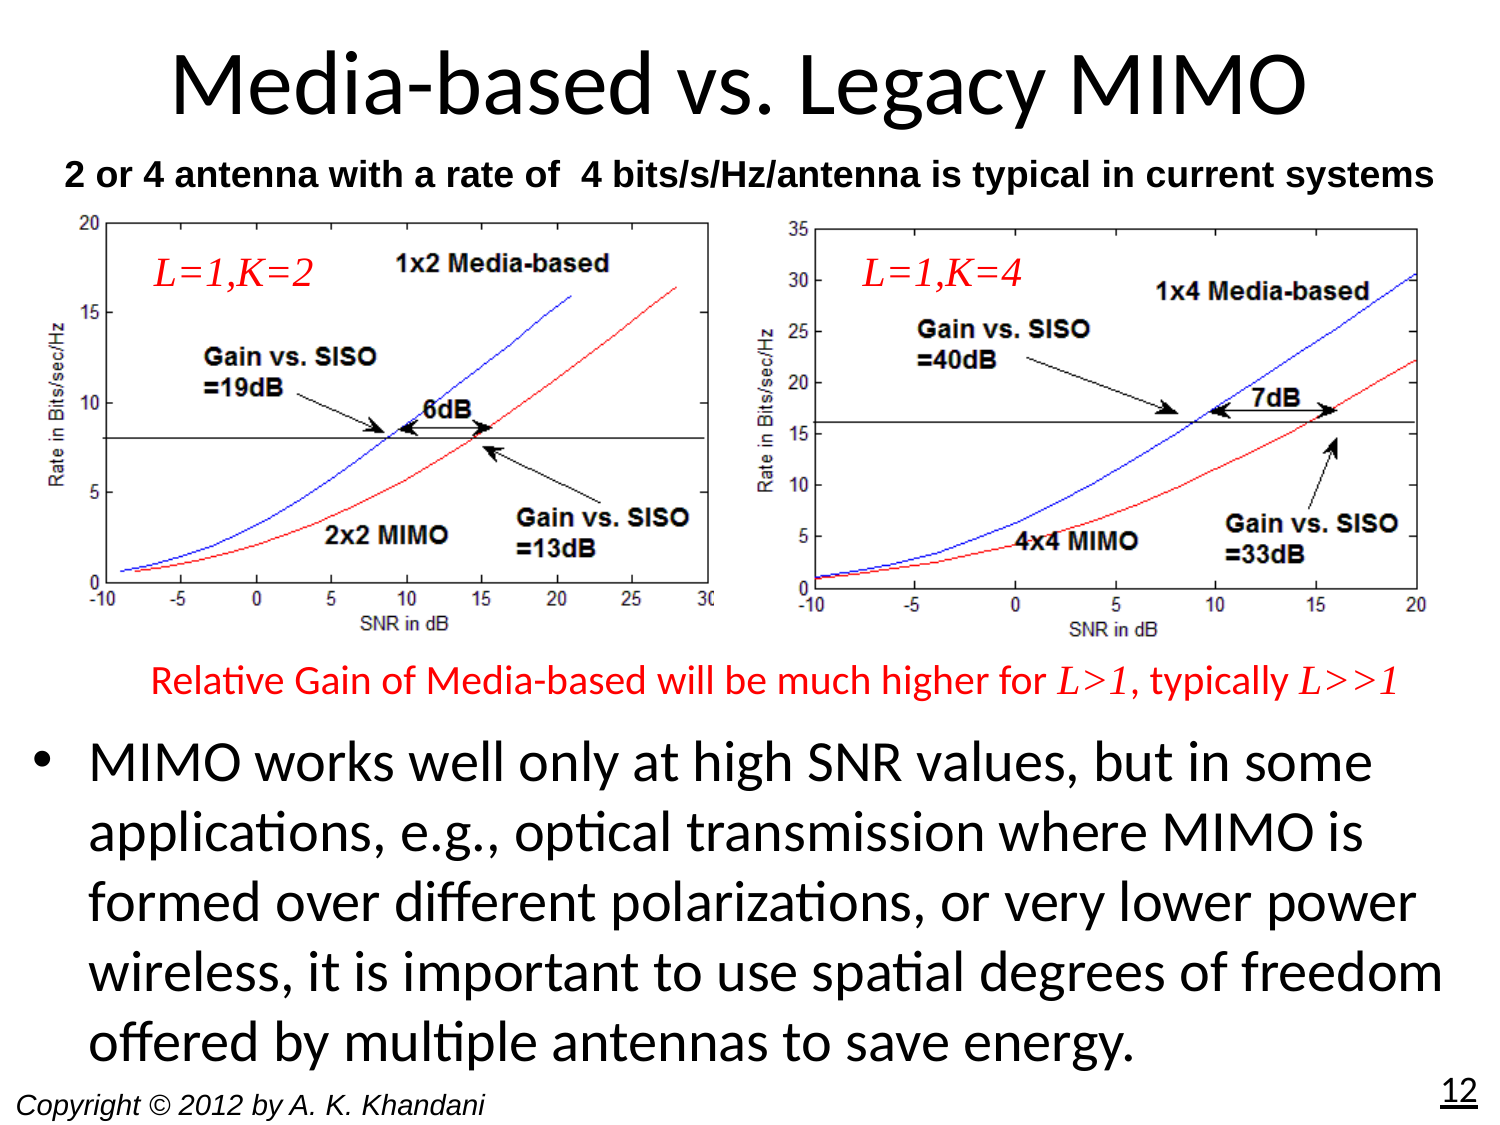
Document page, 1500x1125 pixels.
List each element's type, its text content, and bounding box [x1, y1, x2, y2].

text_box 2 or 4 antenna with a rate of 4 bits/s/Hz/antenna is typical in current systems [17, 142, 1483, 194]
text_box Relative Gain of Media-based will be much higher for L>1, typically L>>1 [135, 645, 1415, 710]
list MIMO works well only at high SNR values, but in some applications, e.g., optical transmission where MIMO is formed over different polarizations, or very lower power wireless, it is important to use spatial degrees of freedom offered by multiple antennas to save energy. [17, 716, 1500, 1012]
slide_number 12 [1411, 1058, 1493, 1116]
picture [5, 189, 1491, 641]
title Media-based vs. Legacy MIMO [75, 0, 1425, 142]
